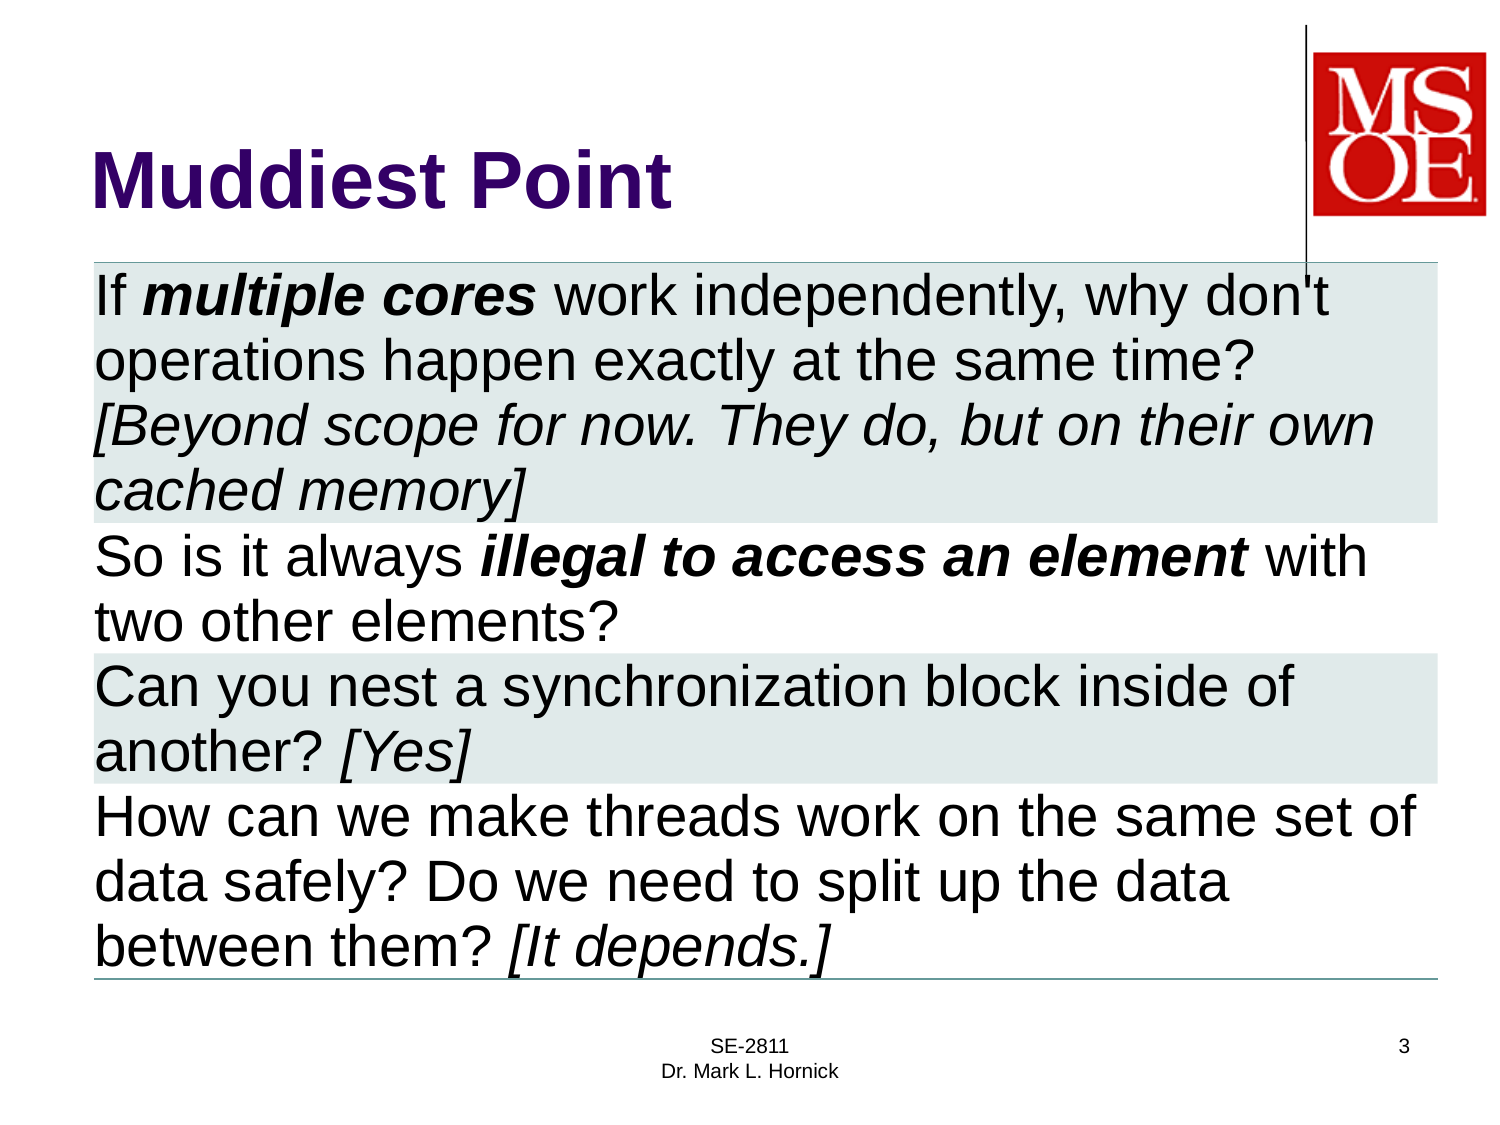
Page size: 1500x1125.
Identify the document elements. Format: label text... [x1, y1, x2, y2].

footer SE-2811 Dr. Mark L. Hornick [512, 1024, 988, 1101]
table_header If multiple cores work independently, why don't operations happen exactly at the same time? [Beyond scope for now. They do, but on their own cached memory] [94, 263, 1438, 523]
table_cell Can you nest a synchronization block inside of another? [Yes] [94, 653, 1438, 784]
slide_number 3 [1074, 1024, 1426, 1101]
table_cell How can we make threads work on the same set of data safely? Do we need to split up the data between them? [It depends.] [94, 784, 1438, 978]
table_cell So is it always illegal to access an element with two other elements? [94, 523, 1438, 653]
picture [1313, 37, 1488, 232]
title Muddiest Point [74, 19, 1313, 233]
